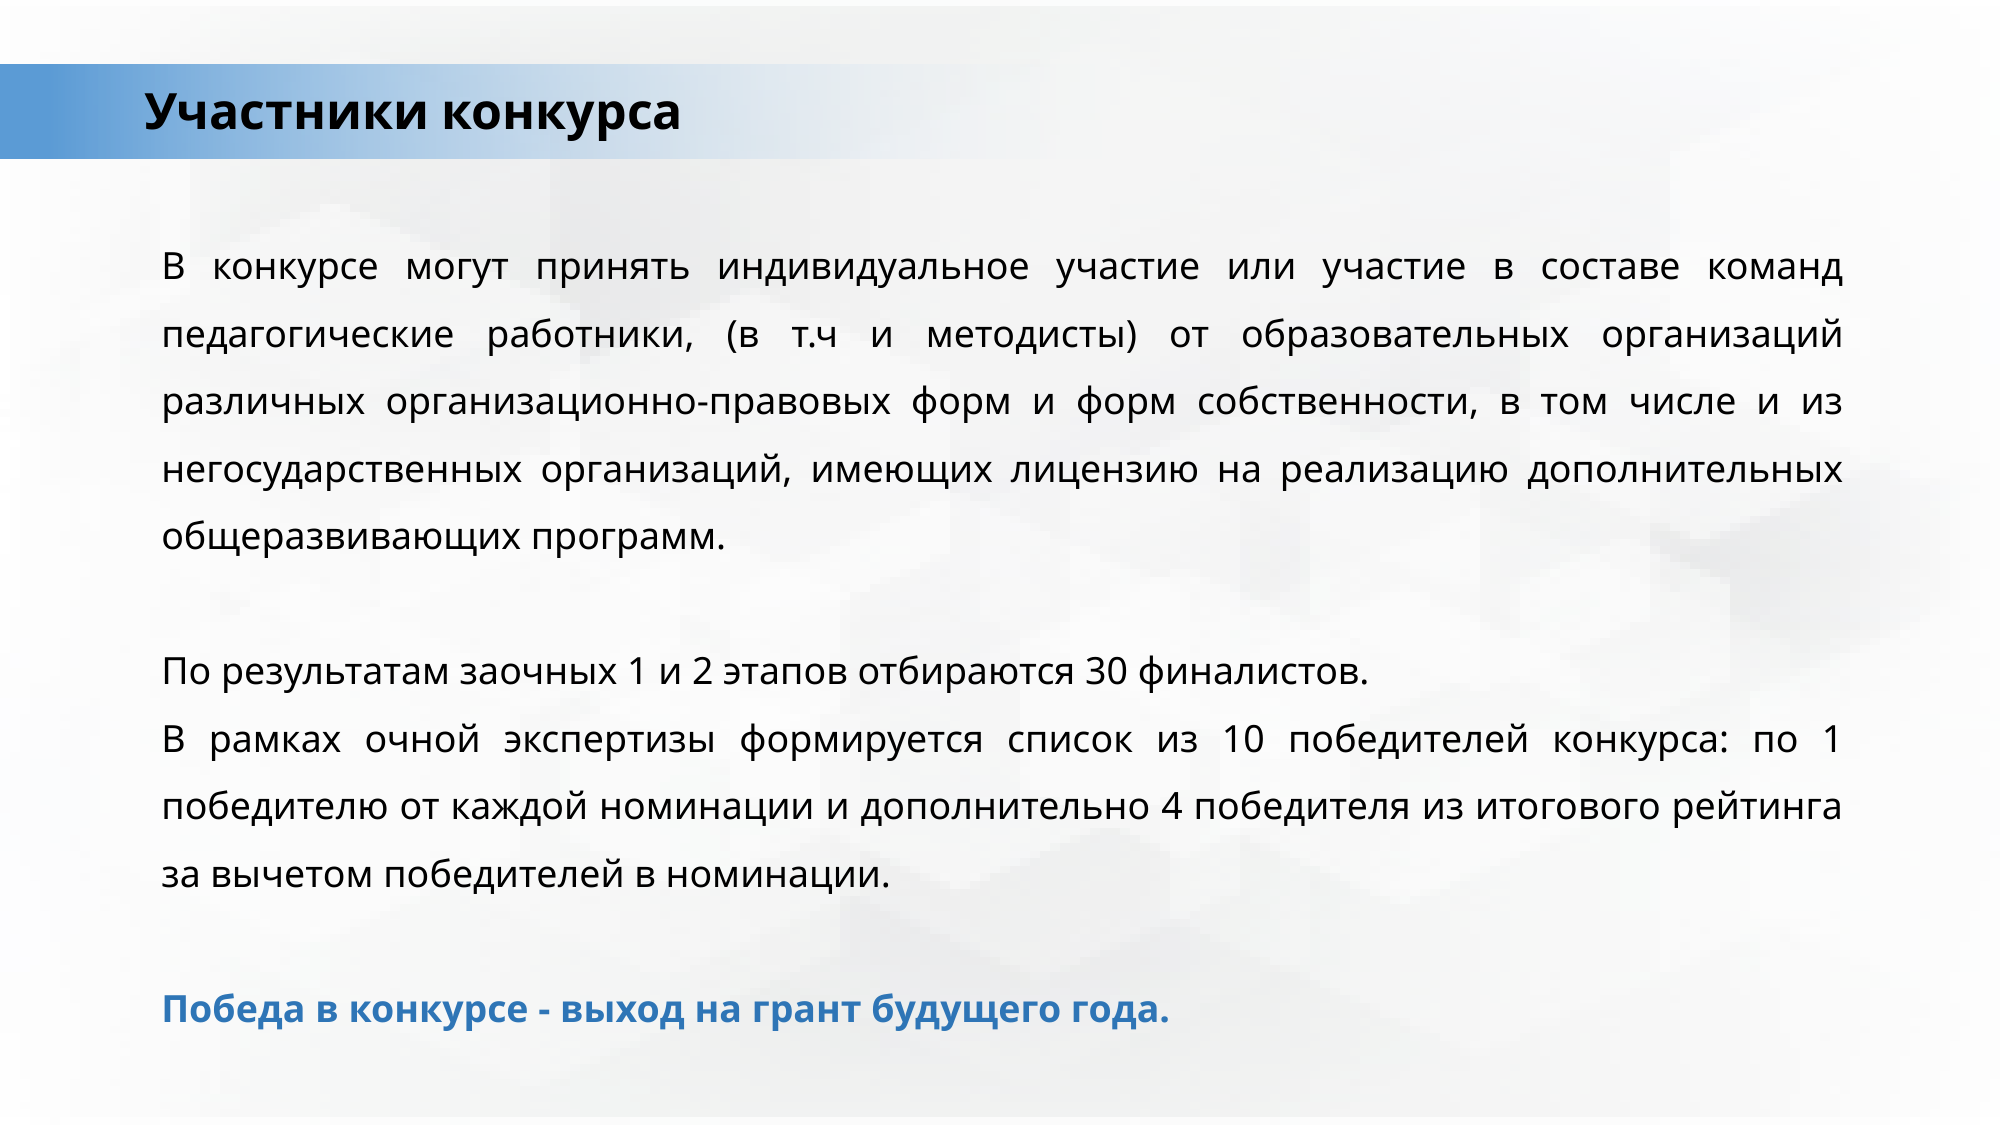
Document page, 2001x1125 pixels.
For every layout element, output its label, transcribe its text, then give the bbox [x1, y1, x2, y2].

text_box [0, 64, 1173, 160]
text_box Участники конкурса [123, 72, 704, 147]
text_box В конкурсе могут принять индивидуальное участие или участие в составе команд педагогические работники, (в т.ч и методисты) от образовательных организаций различных организационно-правовых форм и форм собственности, в том числе и из негосударственных организаций, имеющих лицензию на реализацию дополнительных общеразвивающих программ. По результатам заочных 1 и 2 этапов отбираются 30 финалистов. В рамках очной экспертизы формируется список из 10 победителей конкурса: по 1 победителю от каждой номинации и дополнительно 4 победителя из итогового рейтинга за вычетом победителей в номинации. Победа в конкурсе - выход на грант будущего года. [146, 212, 1860, 1125]
